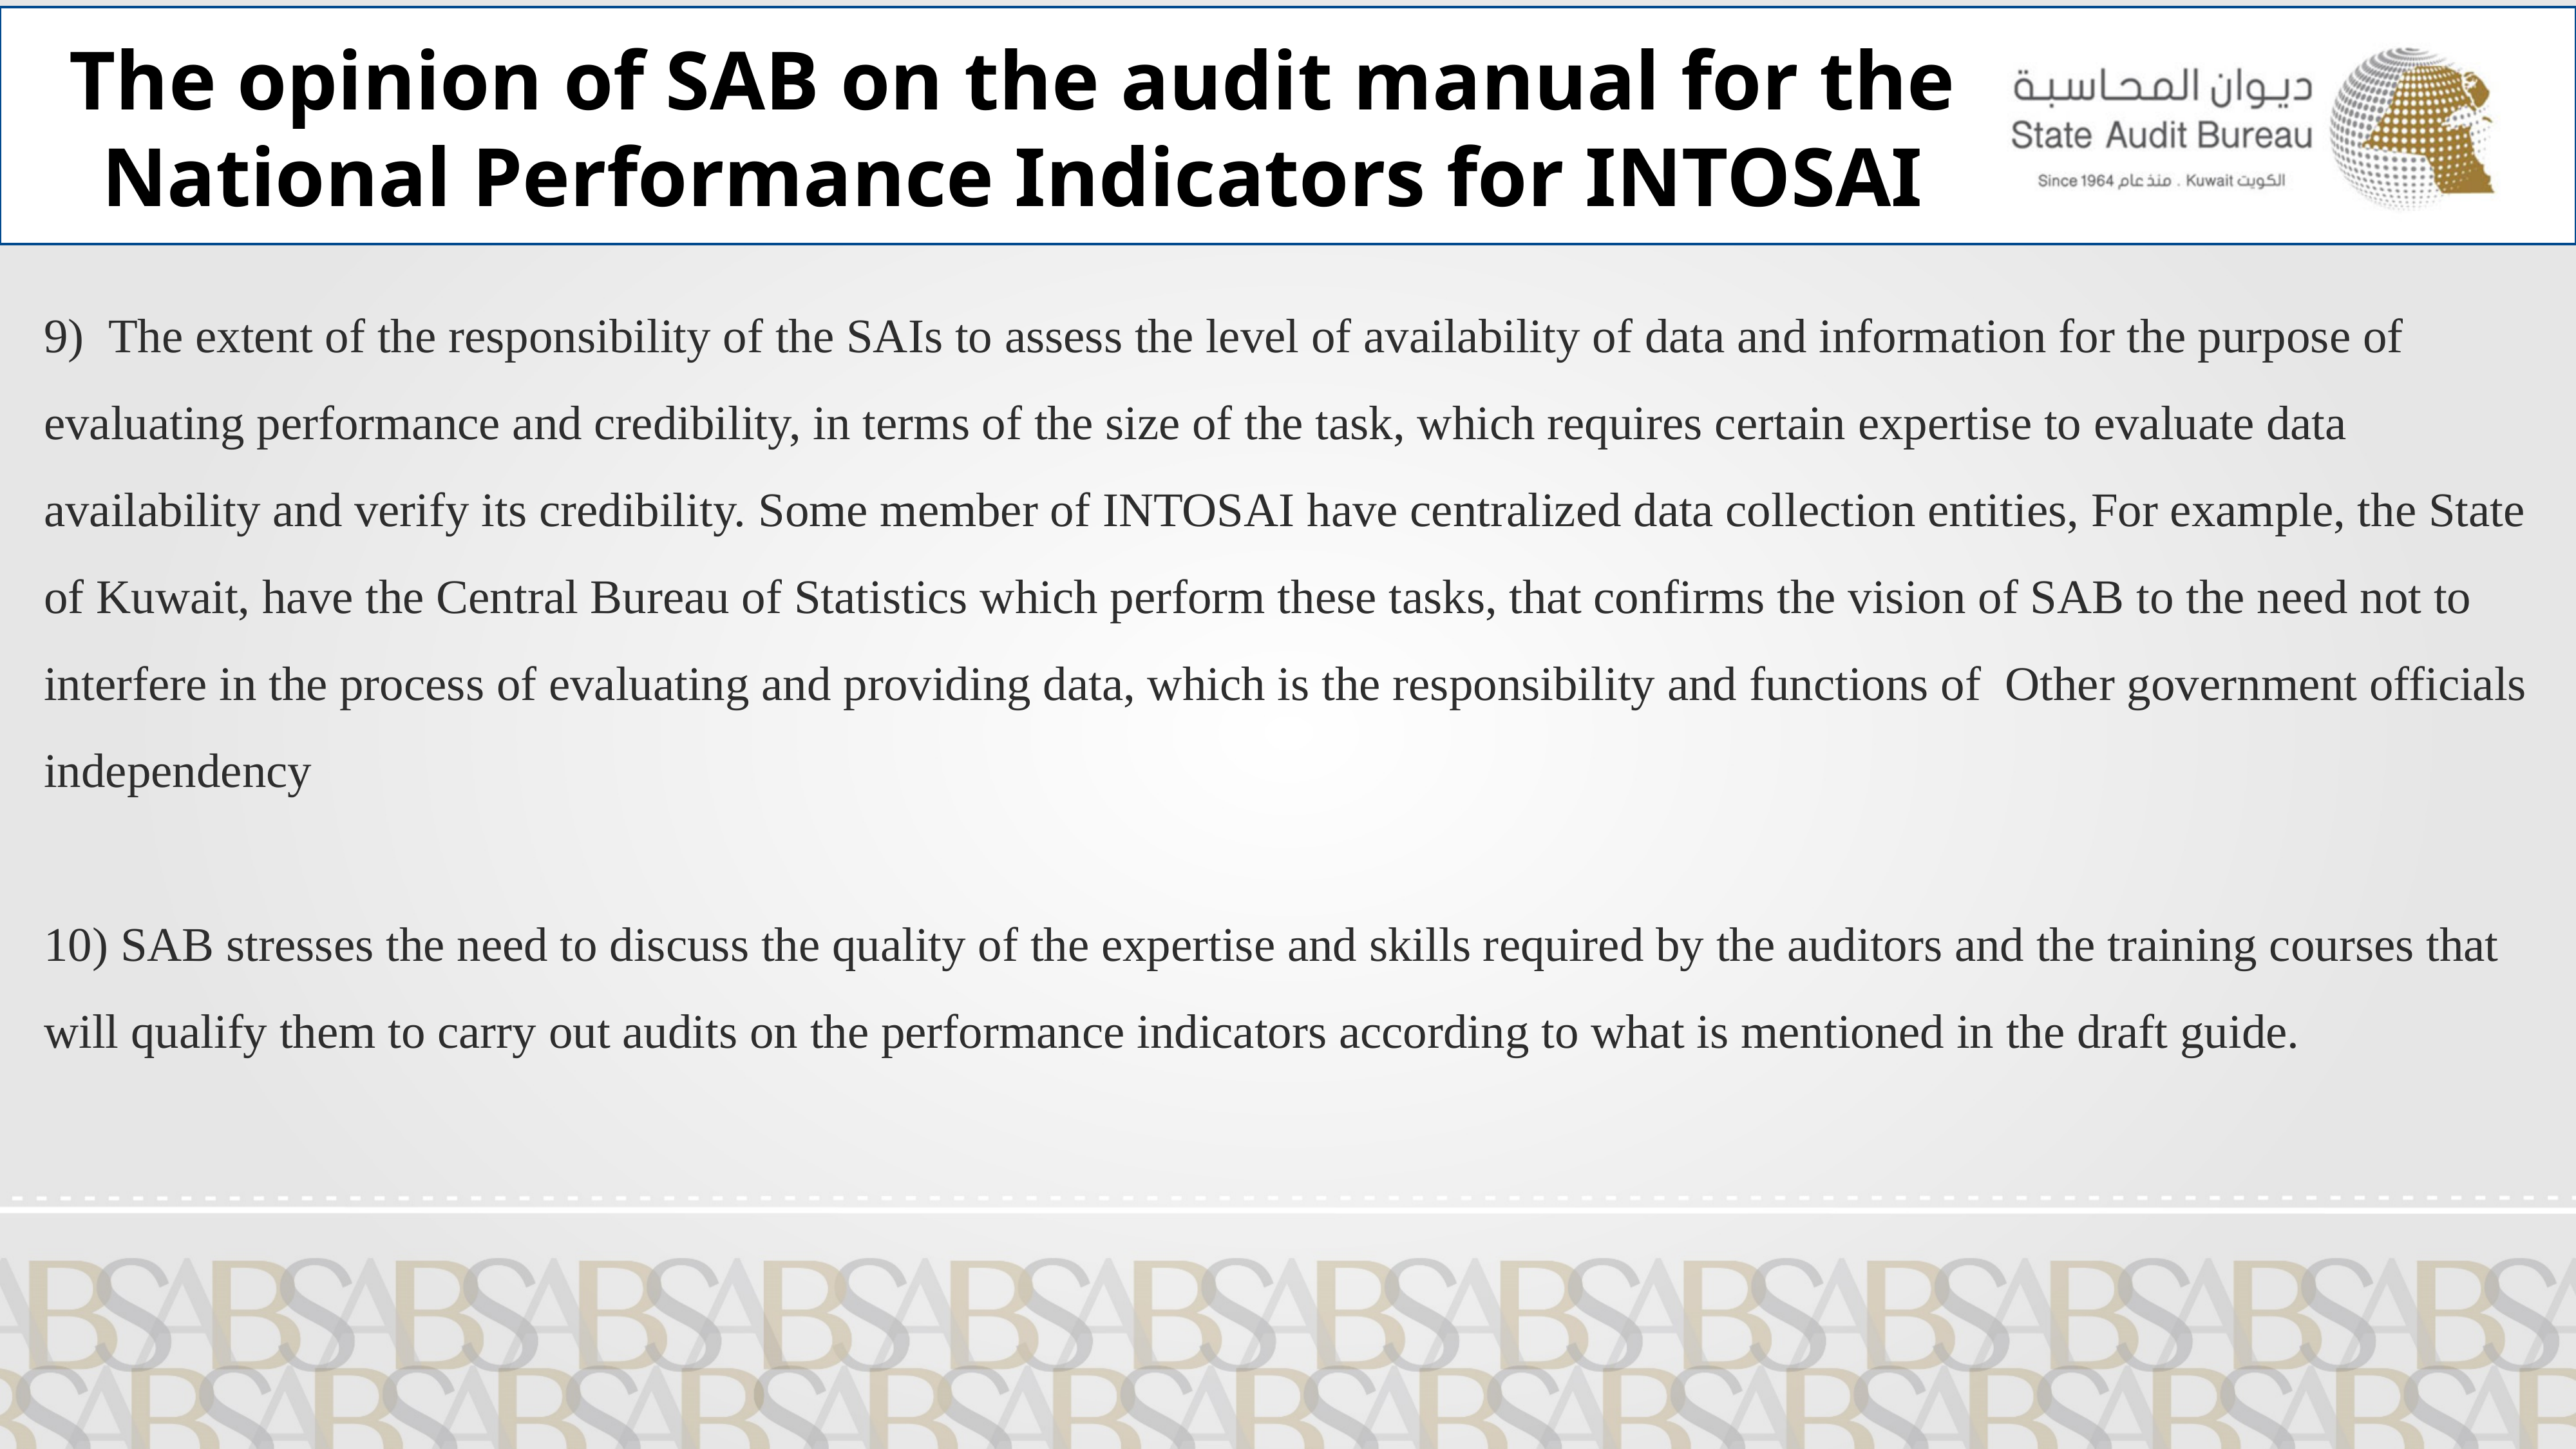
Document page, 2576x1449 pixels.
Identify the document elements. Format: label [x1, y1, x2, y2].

text_box [0, 0, 2576, 1449]
